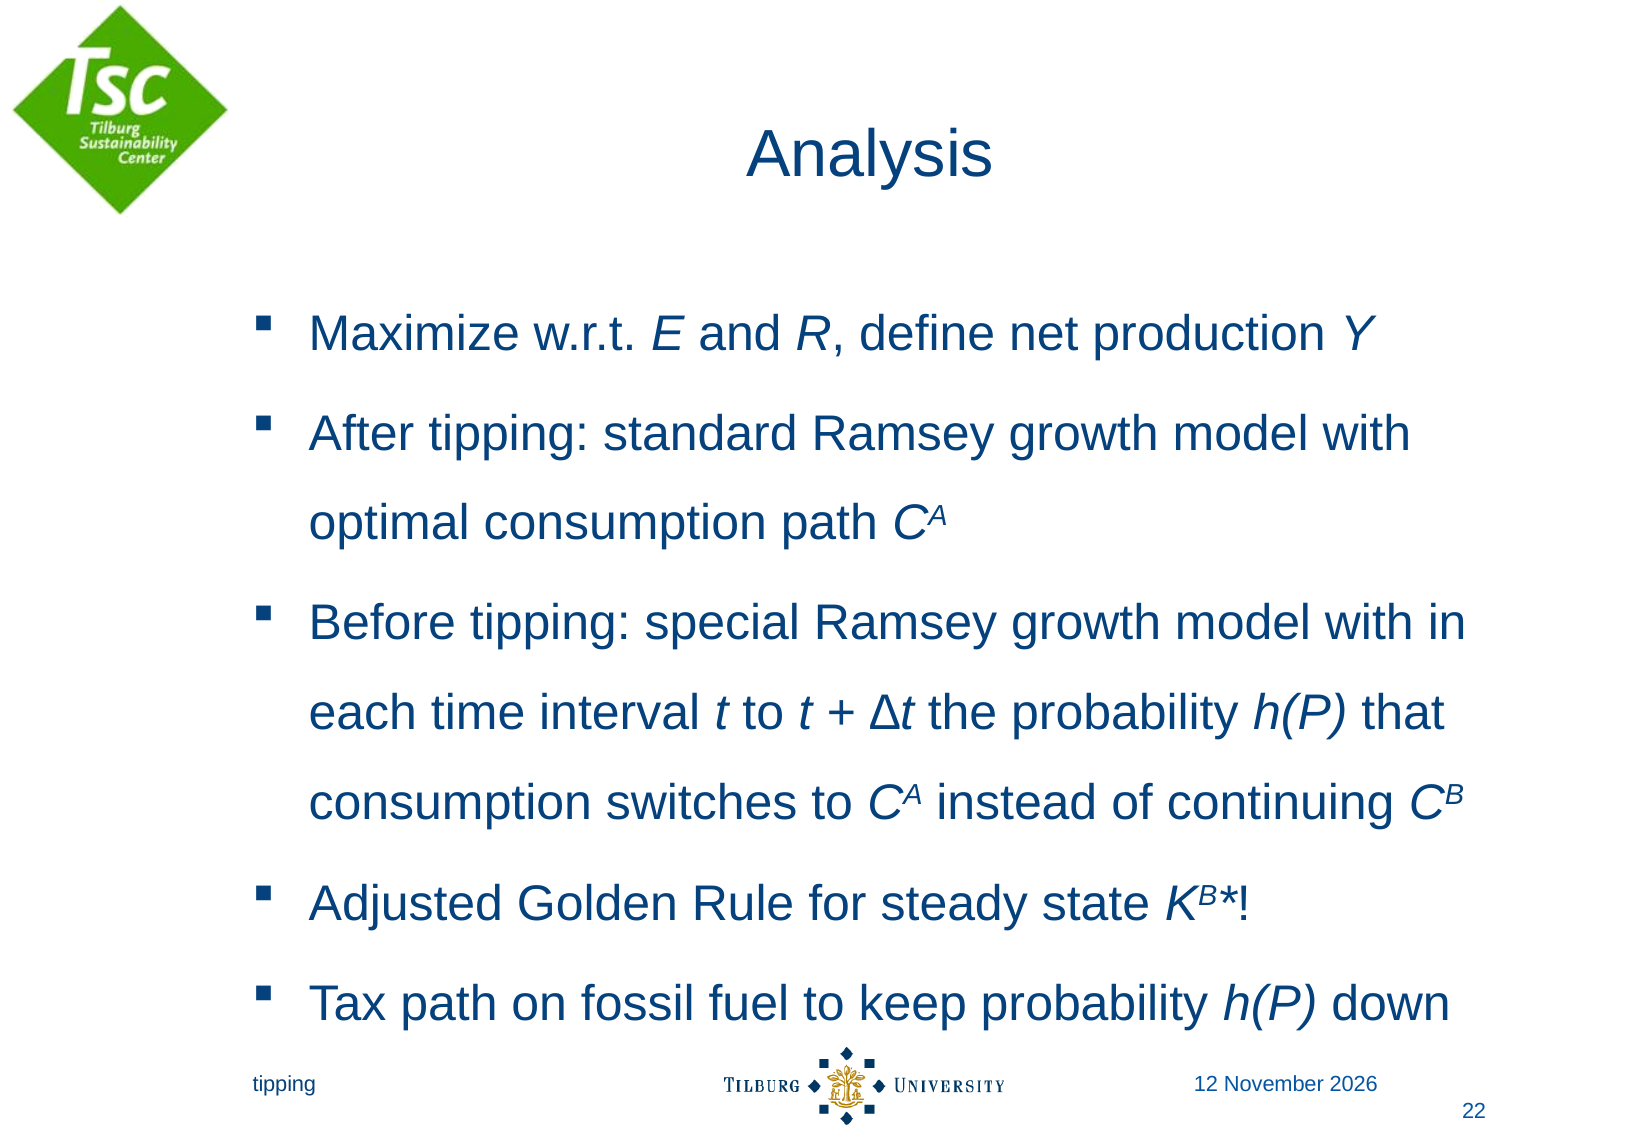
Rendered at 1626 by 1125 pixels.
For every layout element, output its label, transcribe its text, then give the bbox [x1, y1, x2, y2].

slide_number tipping [237, 1062, 566, 1125]
list Maximize w.r.t. E and R, define net production Y After tipping: standard Ramsey growth model with optimal consumption path CA Before tipping: special Ramsey growth model with in each time interval t to t + ∆t the probability h(P) that consumption switches to CA instead of continuing CB Adjusted Golden Rule for steady state KB*! Tax path on fossil fuel to keep probability h(P) down [237, 262, 1504, 1051]
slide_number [1162, 1062, 1502, 1125]
picture [724, 1051, 1004, 1125]
title Analysis [237, 49, 1504, 251]
picture [0, 0, 244, 225]
